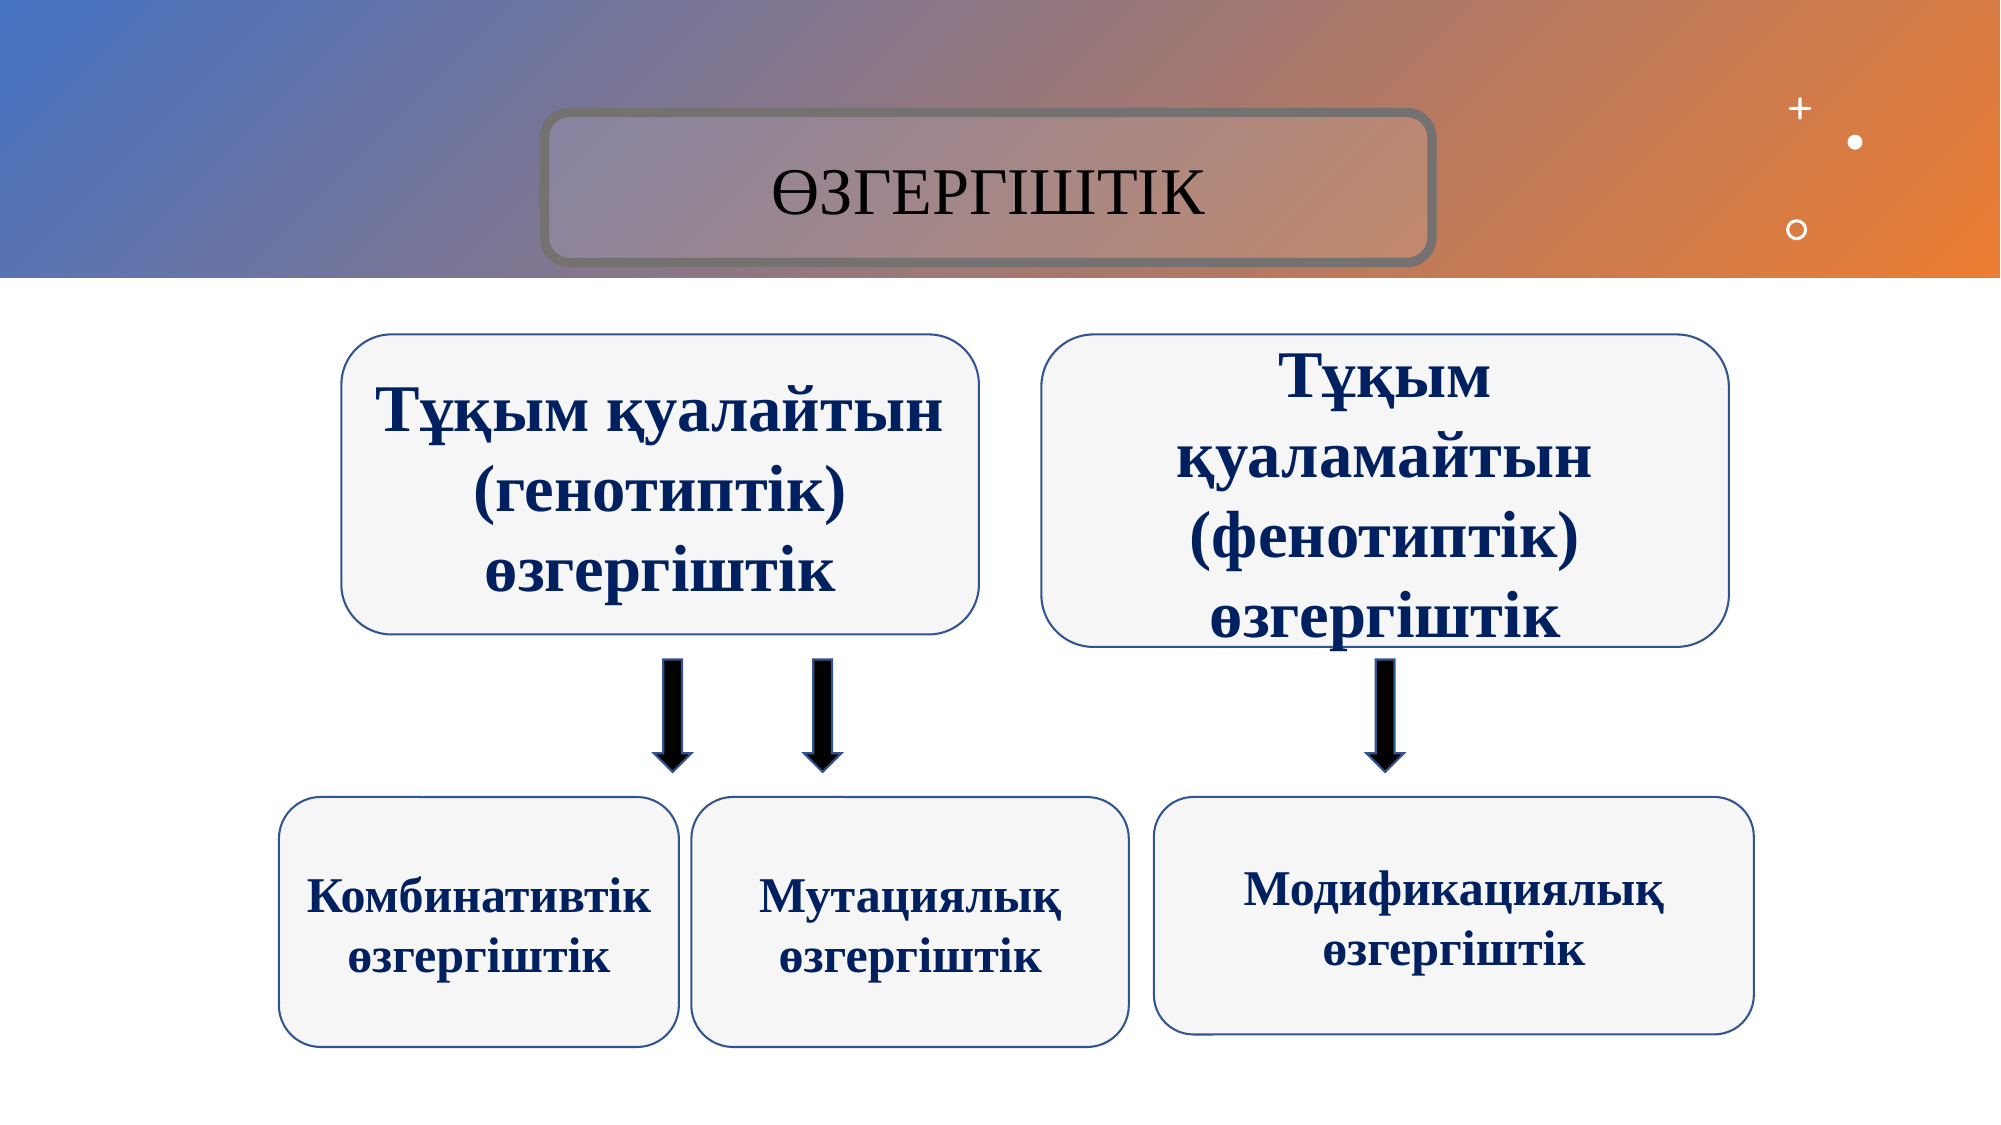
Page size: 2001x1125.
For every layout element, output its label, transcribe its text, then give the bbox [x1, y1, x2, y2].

text_box ӨЗГЕРГІШТІК [543, 111, 1434, 264]
text_box [0, 0, 2000, 278]
text_box [1363, 658, 1407, 774]
text_box [1786, 219, 1808, 241]
text_box [801, 658, 844, 774]
text_box Модификациялық өзгергіштік [1152, 795, 1755, 1036]
text_box [1788, 97, 1812, 120]
text_box [1847, 134, 1863, 150]
text_box Комбинативтік өзгергіштік [277, 795, 680, 1049]
text_box Тұқым қуаламайтын (фенотиптік) өзгергіштік [1040, 333, 1730, 648]
text_box [651, 658, 694, 774]
text_box Мутациялық өзгергіштік [690, 795, 1130, 1049]
text_box Тұқым қуалайтын (генотиптік) өзгергіштік [340, 333, 980, 636]
